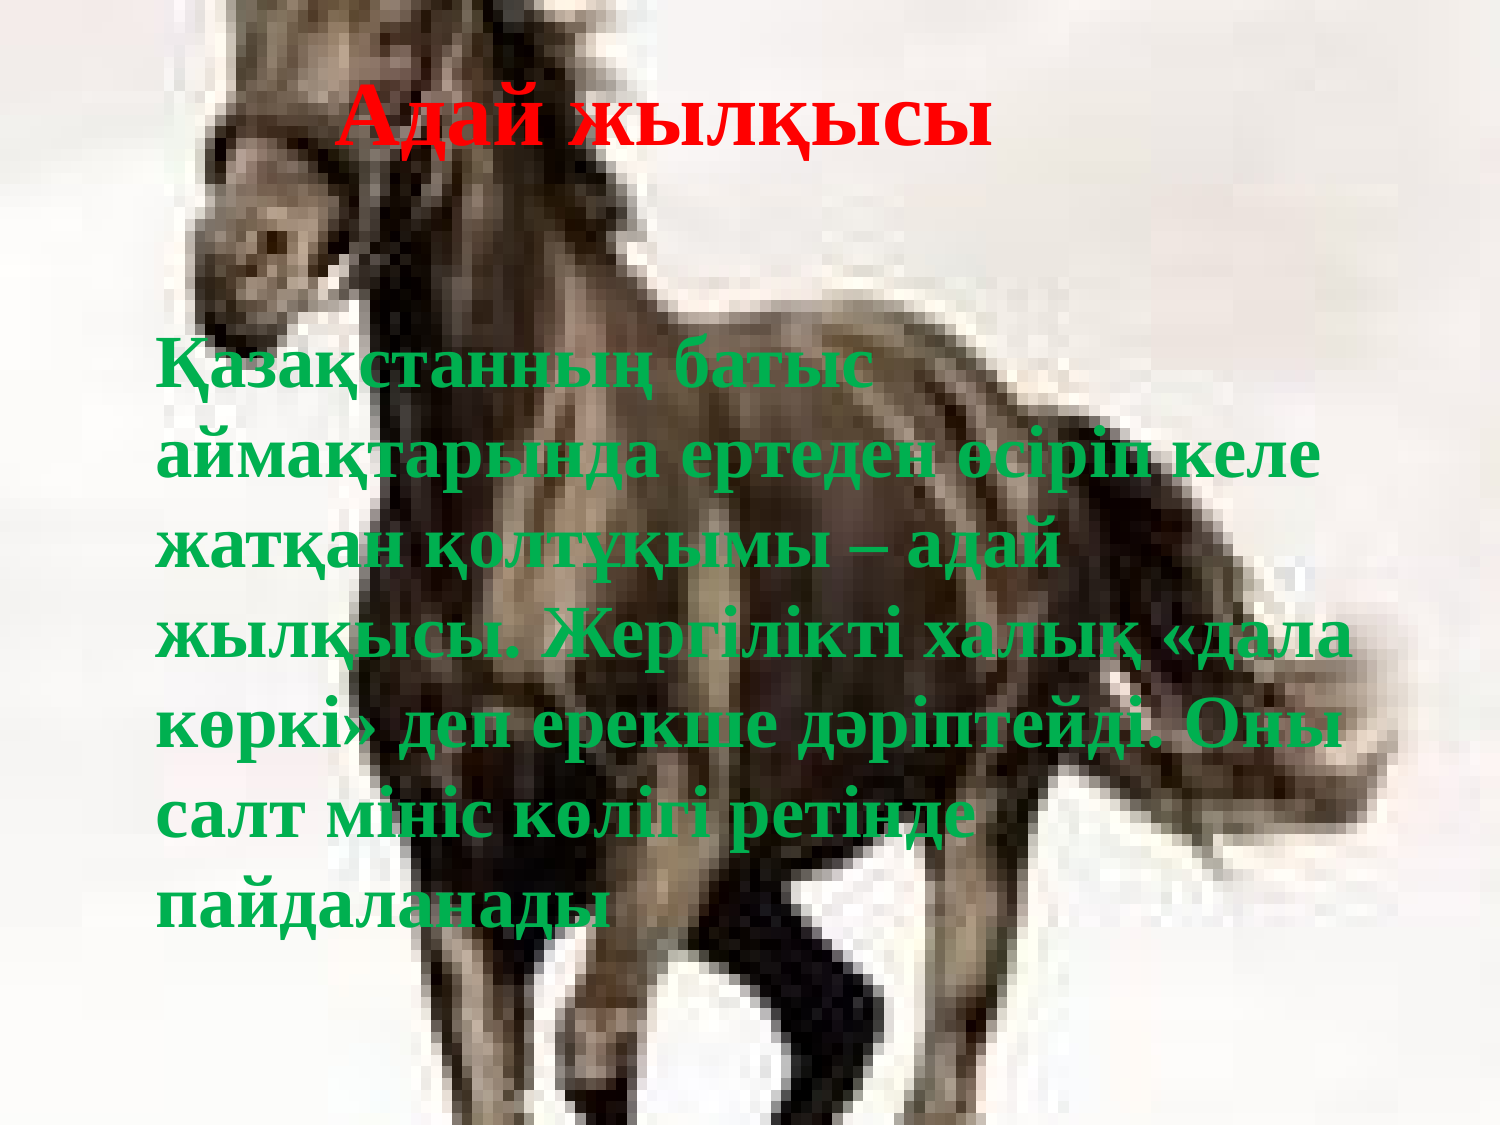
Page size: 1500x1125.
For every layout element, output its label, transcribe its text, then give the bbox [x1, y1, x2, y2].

picture [0, 0, 1500, 1125]
text_box Адай жылқысы [319, 46, 1011, 172]
text_box Қазақстанның батыс аймақтарында ертеден өсіріп келе жатқан қолтұқымы – адай жылқысы. Жергілікті халық «дала көркі» деп ерекше дәріптейді. Оны салт мініс көлігі ретінде пайдаланады [140, 304, 1383, 950]
